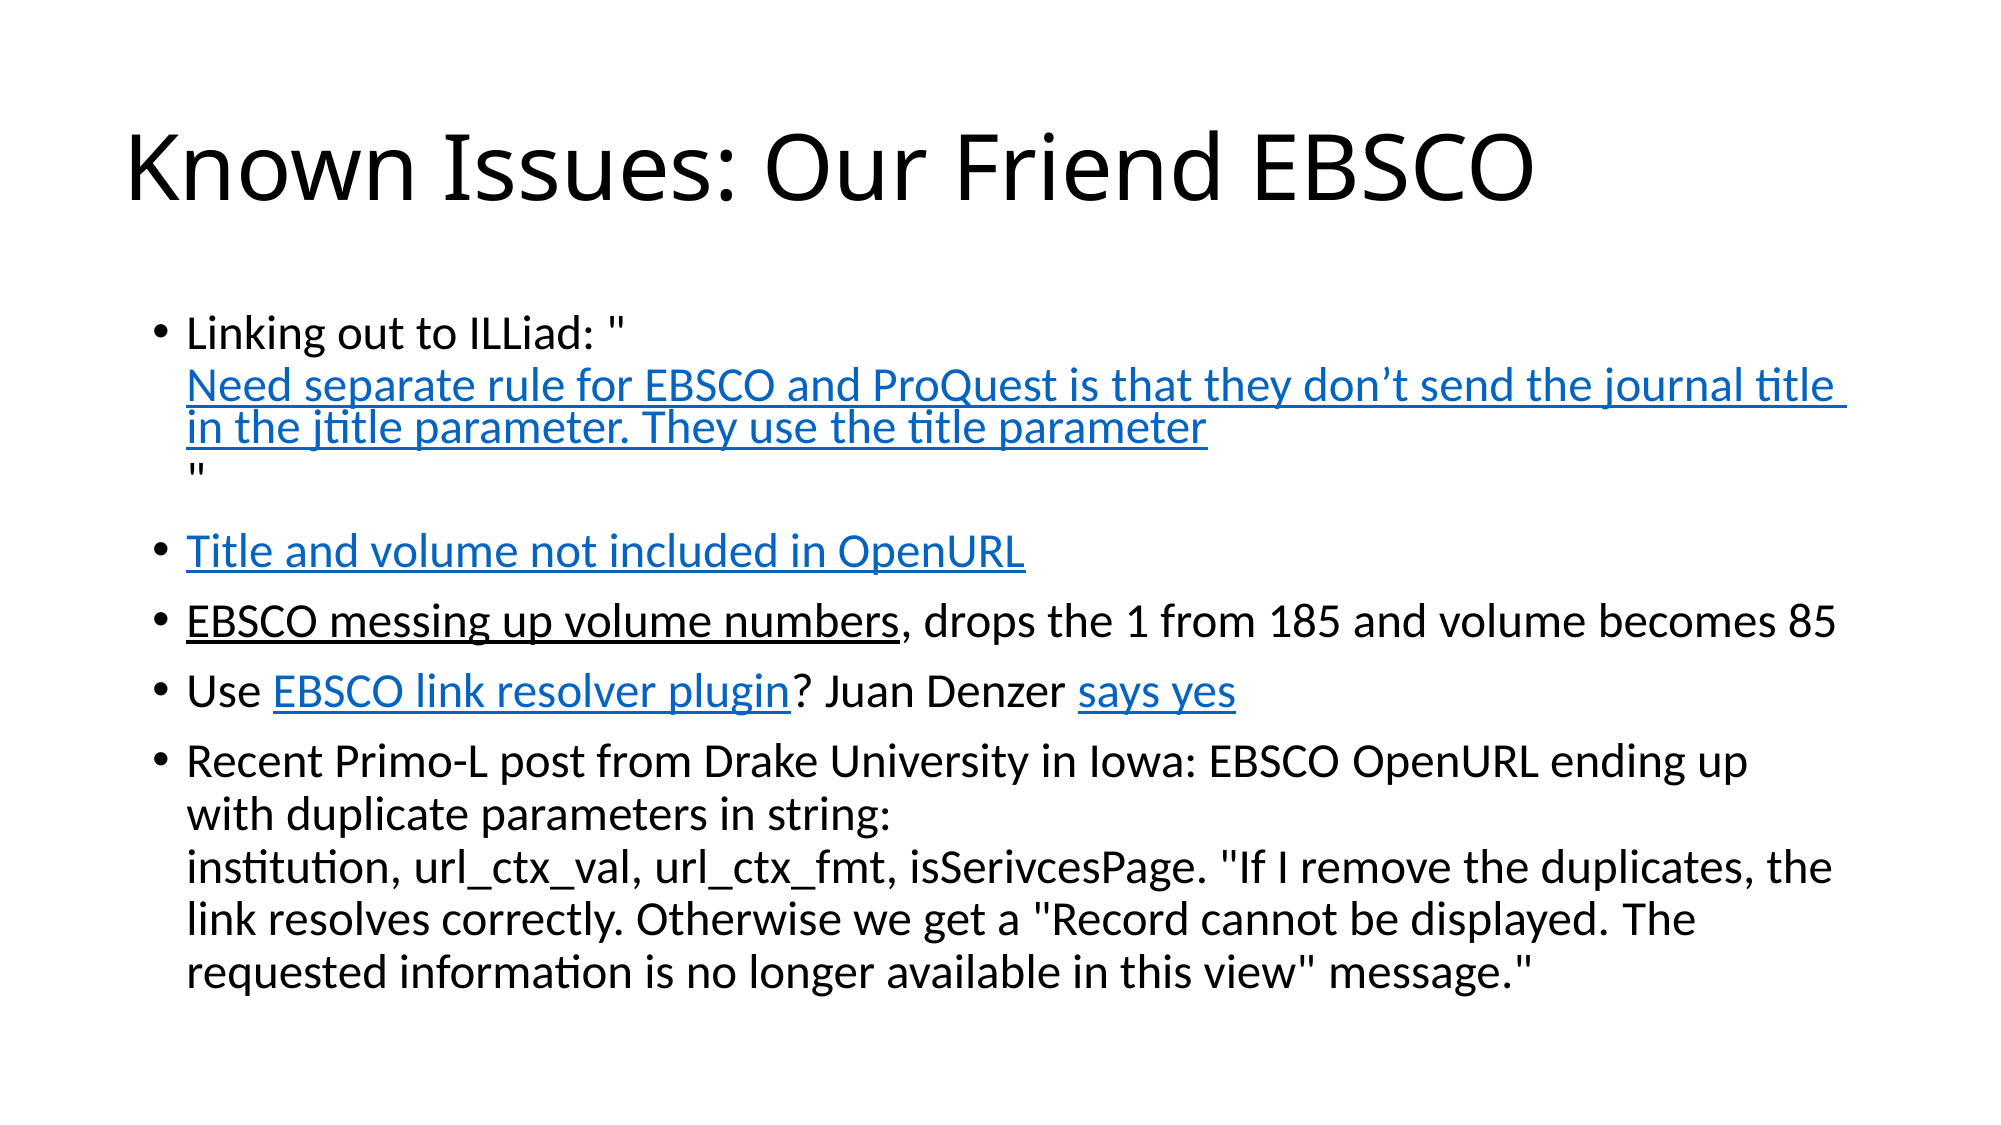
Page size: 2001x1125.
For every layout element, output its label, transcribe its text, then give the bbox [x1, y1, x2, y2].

list Linking out to ILLiad: "Need separate rule for EBSCO and ProQuest is that they don’t send the journal title in the jtitle parameter. They use the title parameter" Title and volume not included in OpenURL EBSCO messing up volume numbers, drops the 1 from 185 and volume becomes 85 Use EBSCO link resolver plugin? Juan Denzer says yes Recent Primo-L post from Drake University in Iowa: EBSCO OpenURL ending up with duplicate parameters in string: institution, url_ctx_val, url_ctx_fmt, isSerivcesPage. "If I remove the duplicates, the link resolves correctly. Otherwise we get a "Record cannot be displayed. The requested information is no longer available in this view" message." [137, 299, 1863, 1014]
title Known Issues: Our Friend EBSCO [108, 59, 1863, 282]
